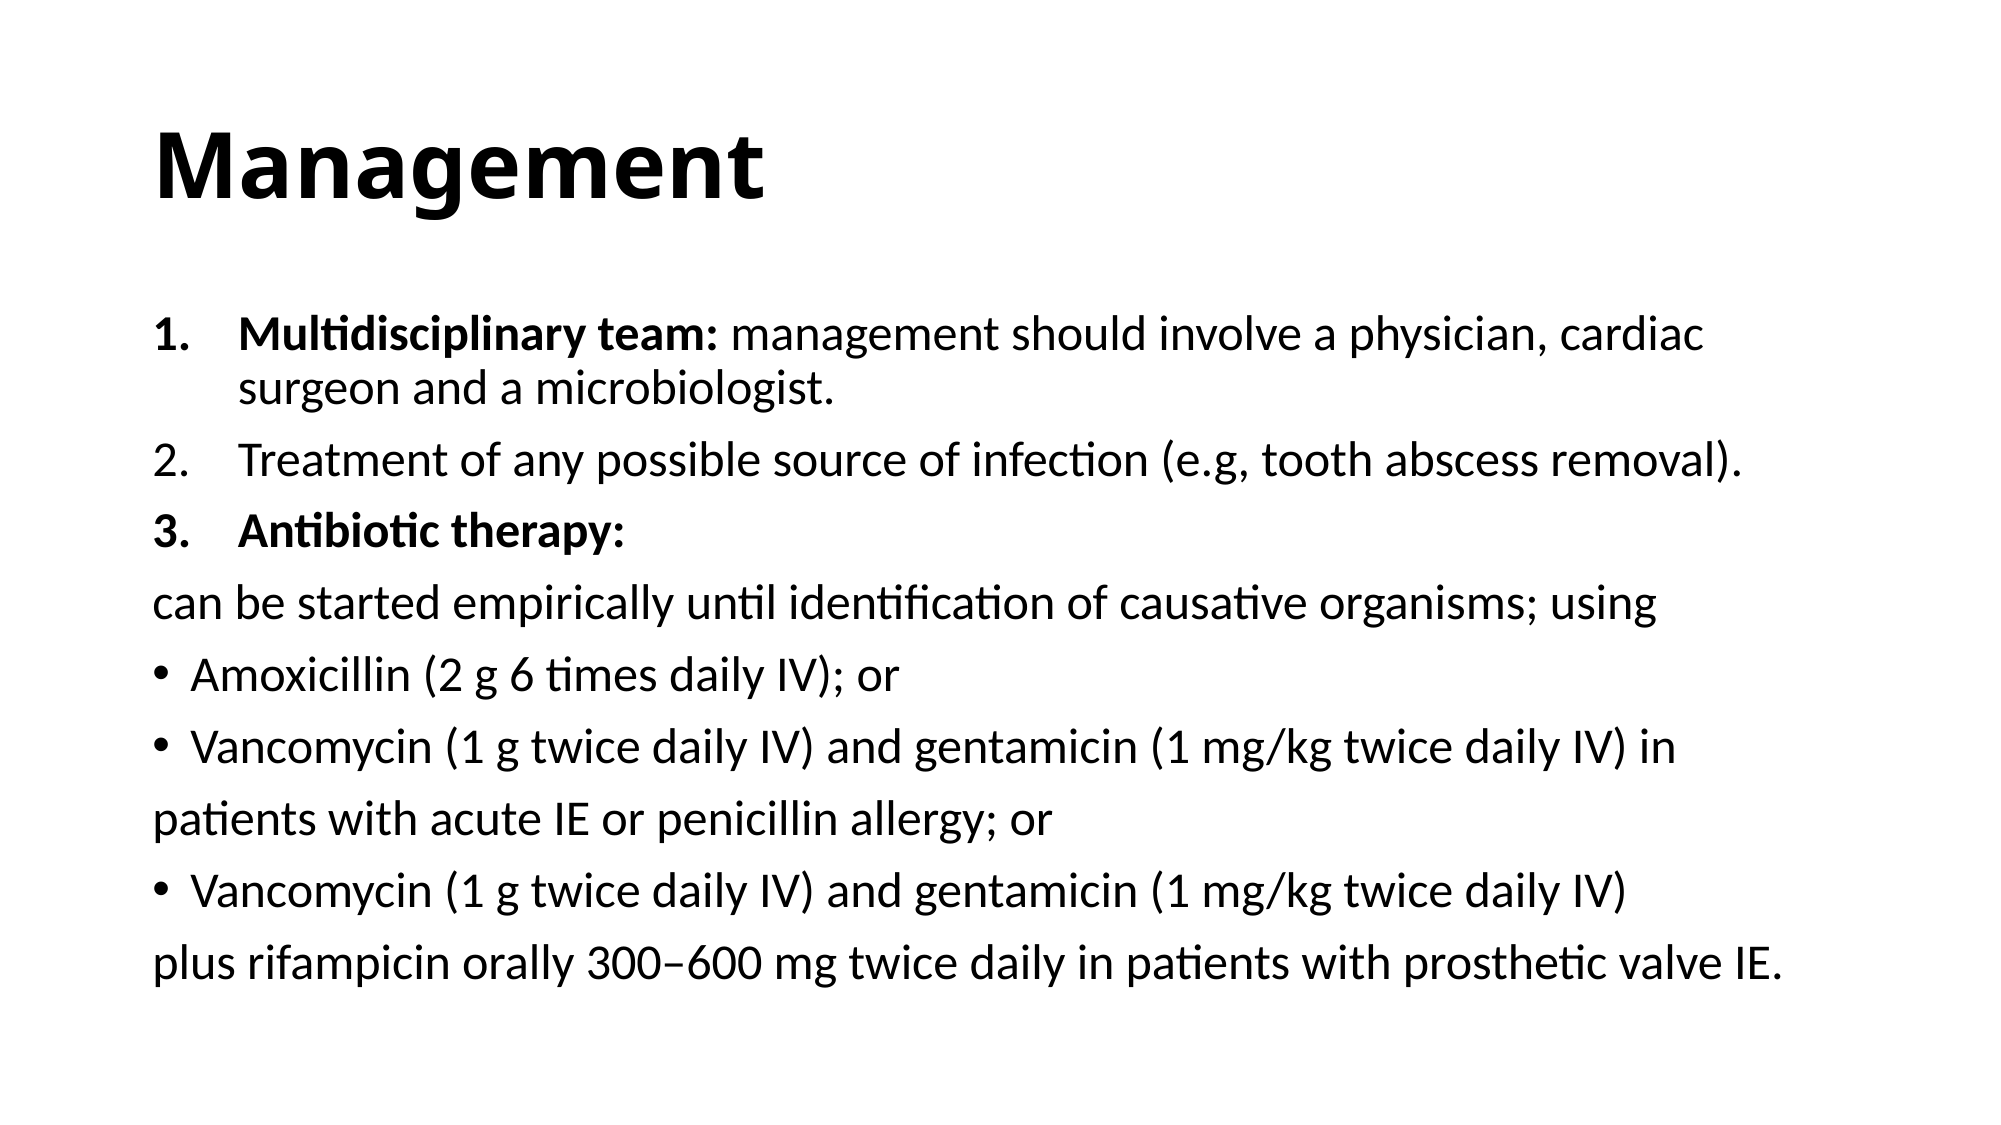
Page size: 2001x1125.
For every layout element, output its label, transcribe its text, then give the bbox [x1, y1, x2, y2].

title Management [137, 59, 1863, 278]
list Multidisciplinary team: management should involve a physician, cardiac surgeon and a microbiologist. Treatment of any possible source of infection (e.g, tooth abscess removal). Antibiotic therapy: can be started empirically until identification of causative organisms; using Amoxicillin (2 g 6 times daily IV); or Vancomycin (1 g twice daily IV) and gentamicin (1 mg/kg twice daily IV) in patients with acute IE or penicillin allergy; or Vancomycin (1 g twice daily IV) and gentamicin (1 mg/kg twice daily IV) plus rifampicin orally 300–600 mg twice daily in patients with prosthetic valve IE. [137, 299, 1863, 1014]
